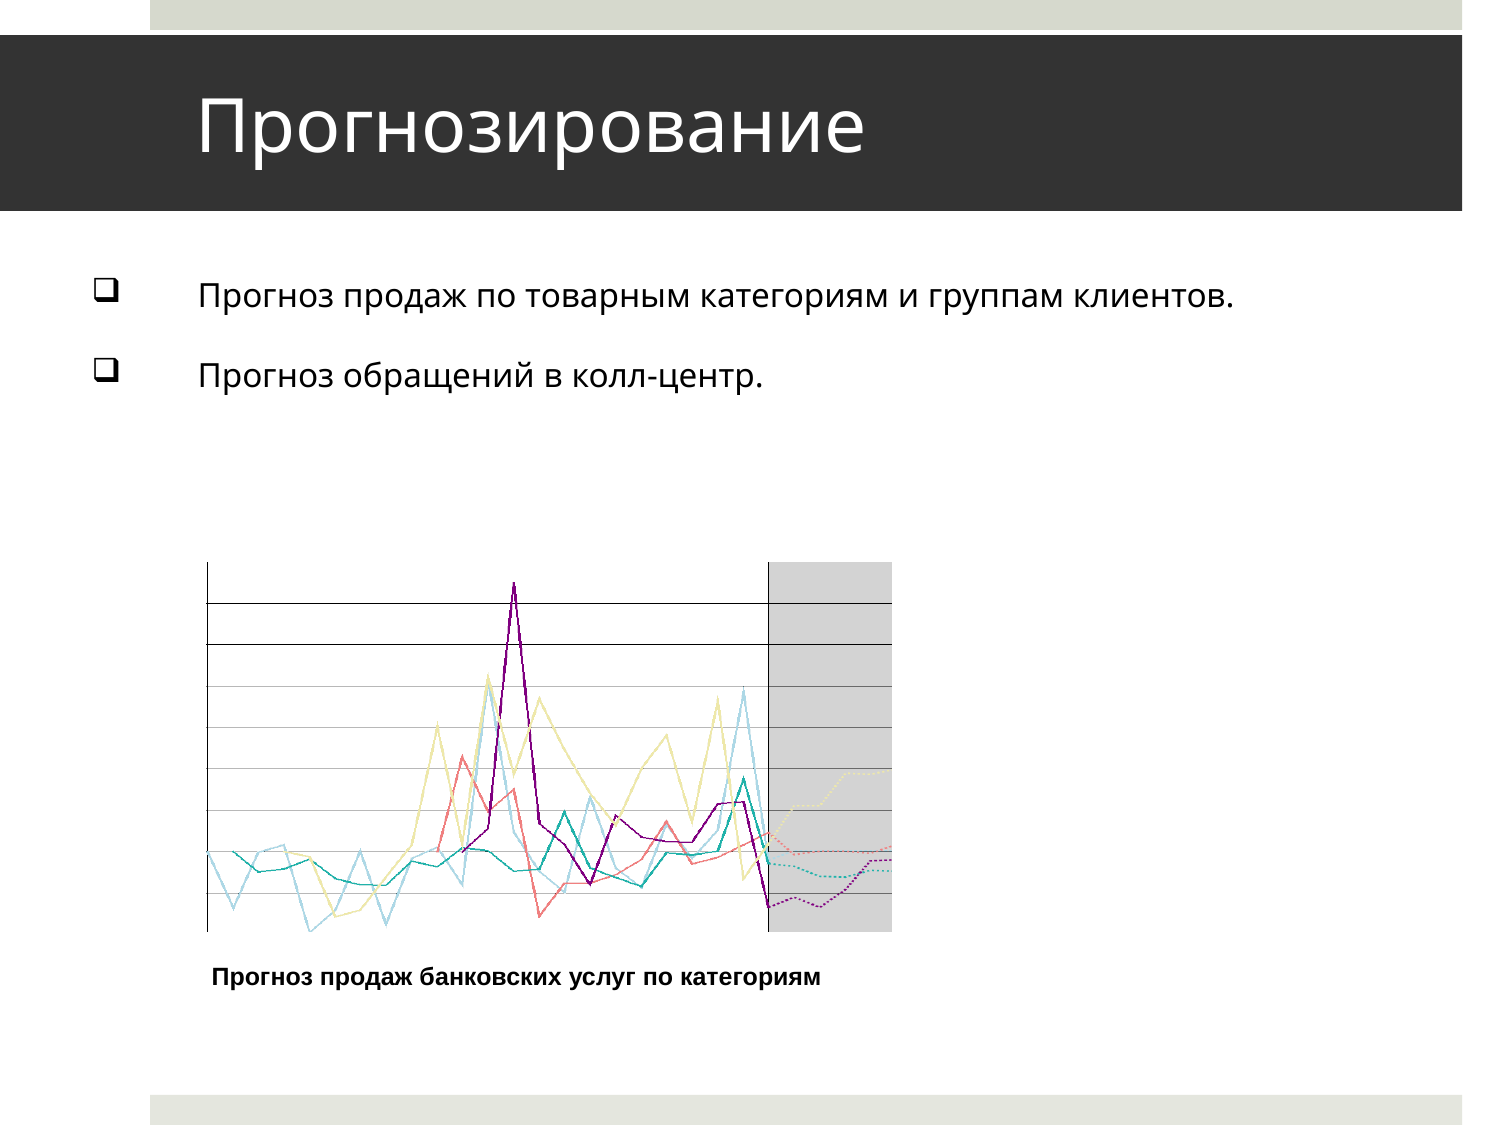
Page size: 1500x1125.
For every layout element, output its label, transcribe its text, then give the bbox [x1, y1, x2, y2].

picture [205, 561, 893, 933]
text_box Прогноз продаж банковских услуг по категориям [196, 952, 838, 998]
text_box Прогноз продаж по товарным категориям и группам клиентов. Прогноз обращений в колл-центр. [76, 267, 1412, 1106]
title Прогнозирование [0, 35, 1463, 211]
